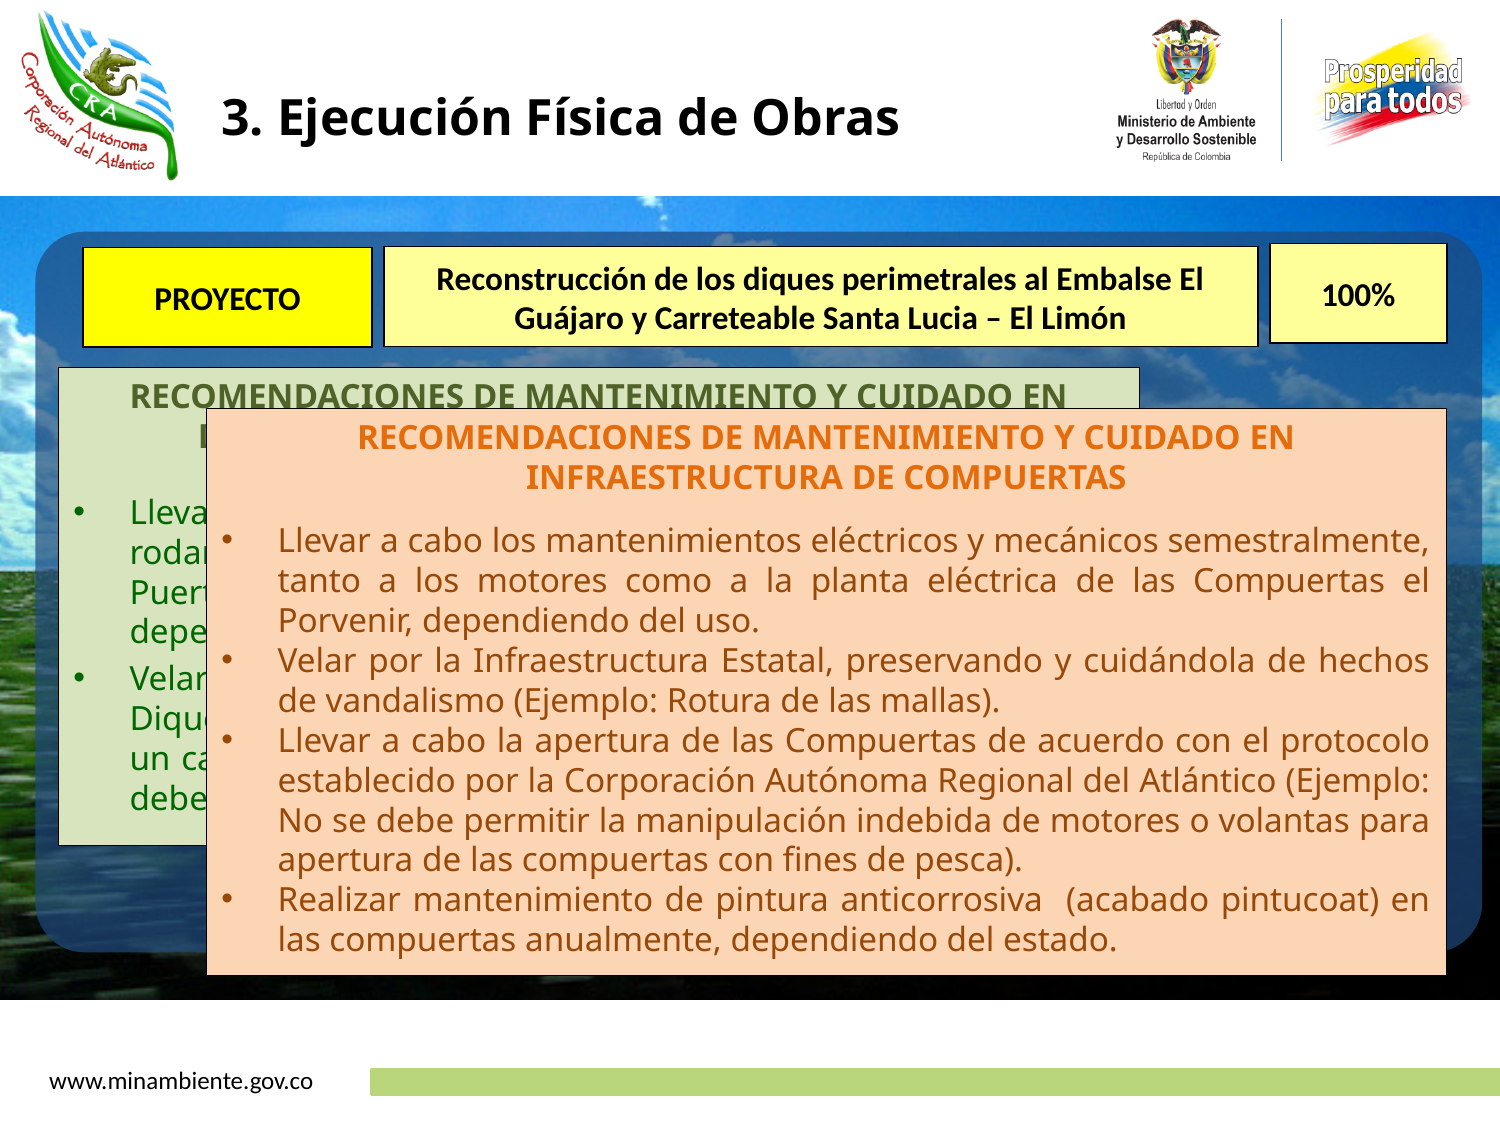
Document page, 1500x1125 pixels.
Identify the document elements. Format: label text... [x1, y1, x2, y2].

picture [17, 6, 182, 184]
picture [1116, 18, 1256, 162]
picture [1310, 27, 1471, 158]
text_box 3. Ejecución Física de Obras [206, 78, 1081, 153]
picture [0, 196, 1500, 1001]
